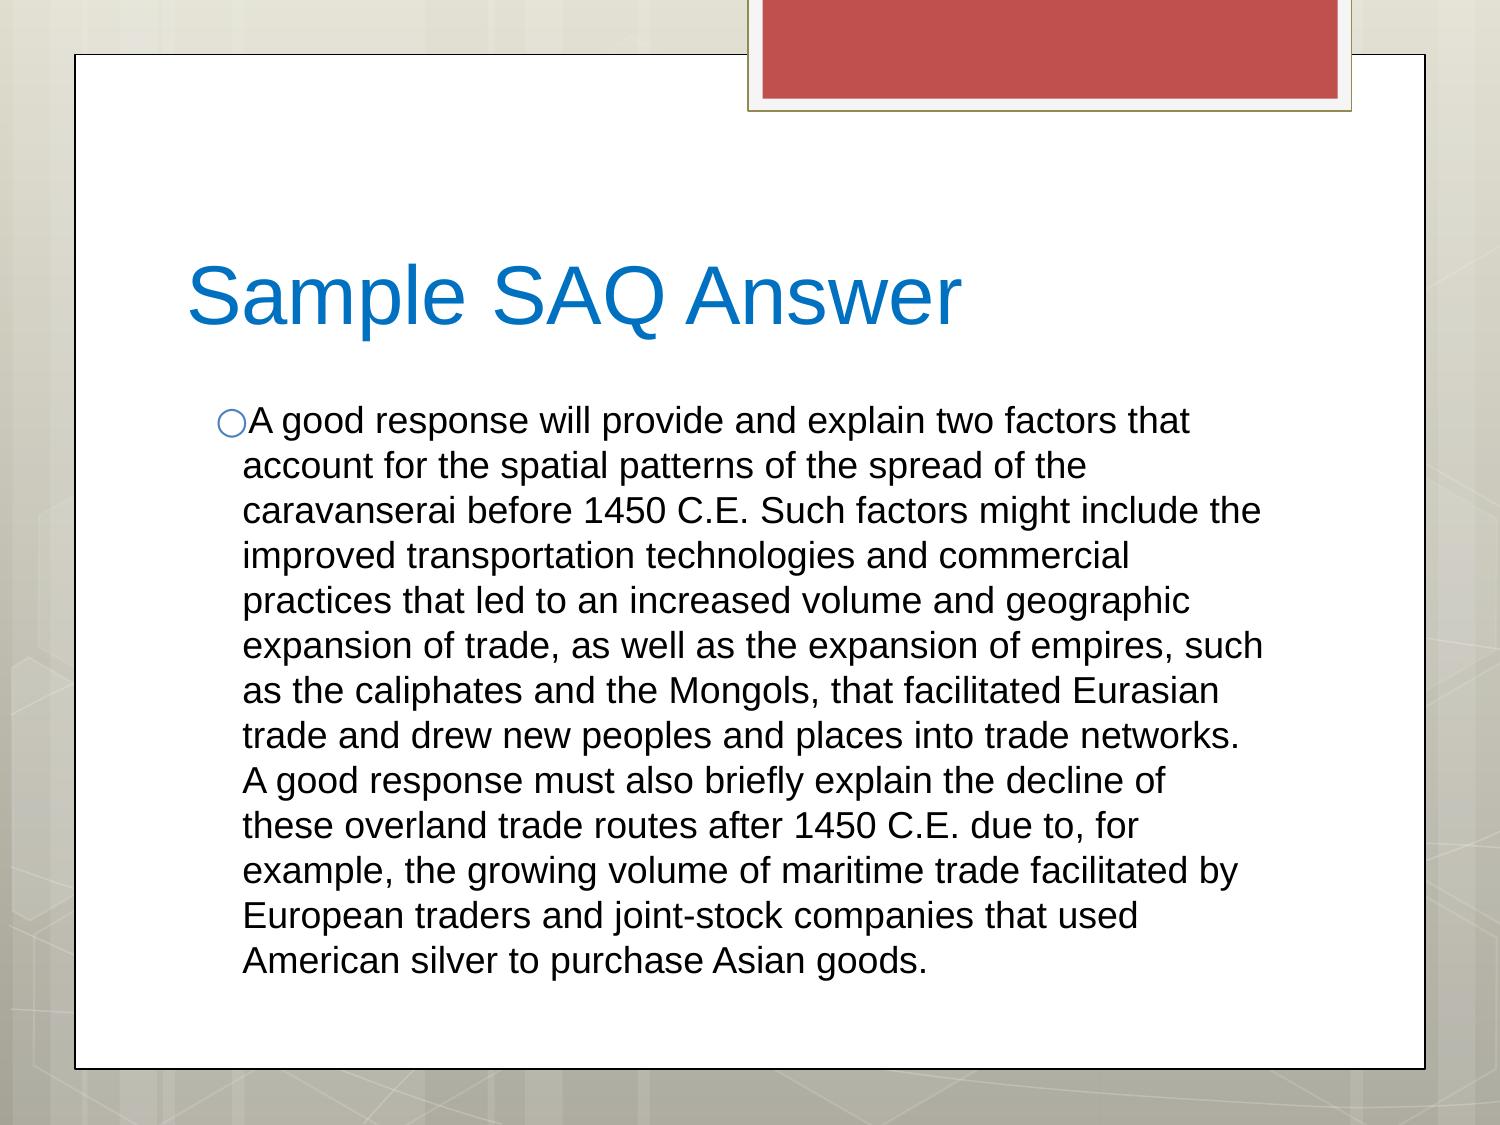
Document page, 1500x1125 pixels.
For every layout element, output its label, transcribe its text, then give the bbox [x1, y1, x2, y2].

list A good response will provide and explain two factors that account for the spatial patterns of the spread of the caravanserai before 1450 C.E. Such factors might include the improved transportation technologies and commercial practices that led to an increased volume and geographic expansion of trade, as well as the expansion of empires, such as the caliphates and the Mongols, that facilitated Eurasian trade and drew new peoples and places into trade networks. A good response must also briefly explain the decline of these overland trade routes after 1450 C.E. due to, for example, the growing volume of maritime trade facilitated by European traders and joint-stock companies that used American silver to purchase Asian goods. [171, 381, 1283, 957]
title Sample SAQ Answer [171, 168, 1324, 357]
